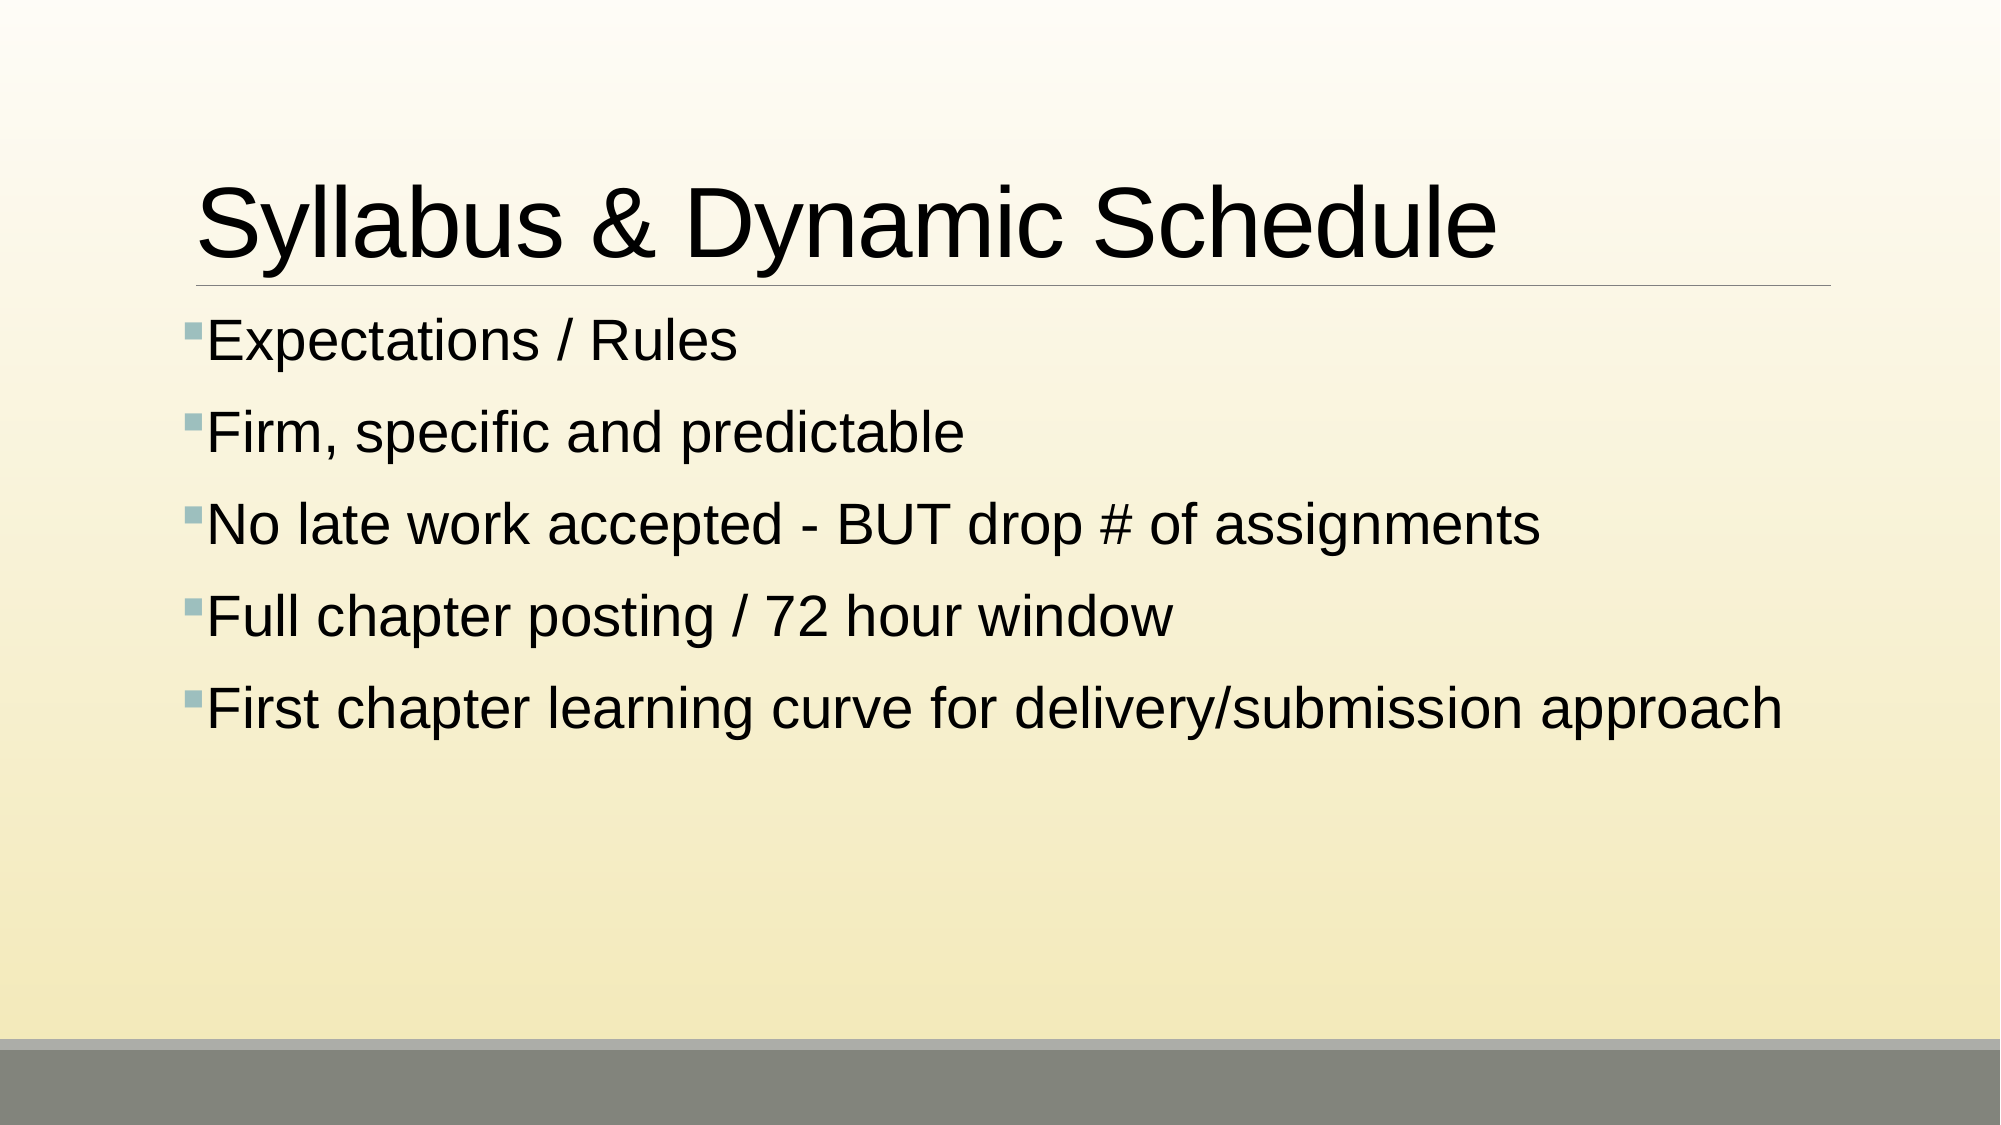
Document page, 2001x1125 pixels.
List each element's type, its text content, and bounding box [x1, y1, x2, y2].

list Expectations / Rules Firm, specific and predictable No late work accepted - BUT drop # of assignments Full chapter posting / 72 hour window First chapter learning curve for delivery/submission approach [180, 302, 1928, 963]
title Syllabus & Dynamic Schedule [180, 47, 1830, 285]
